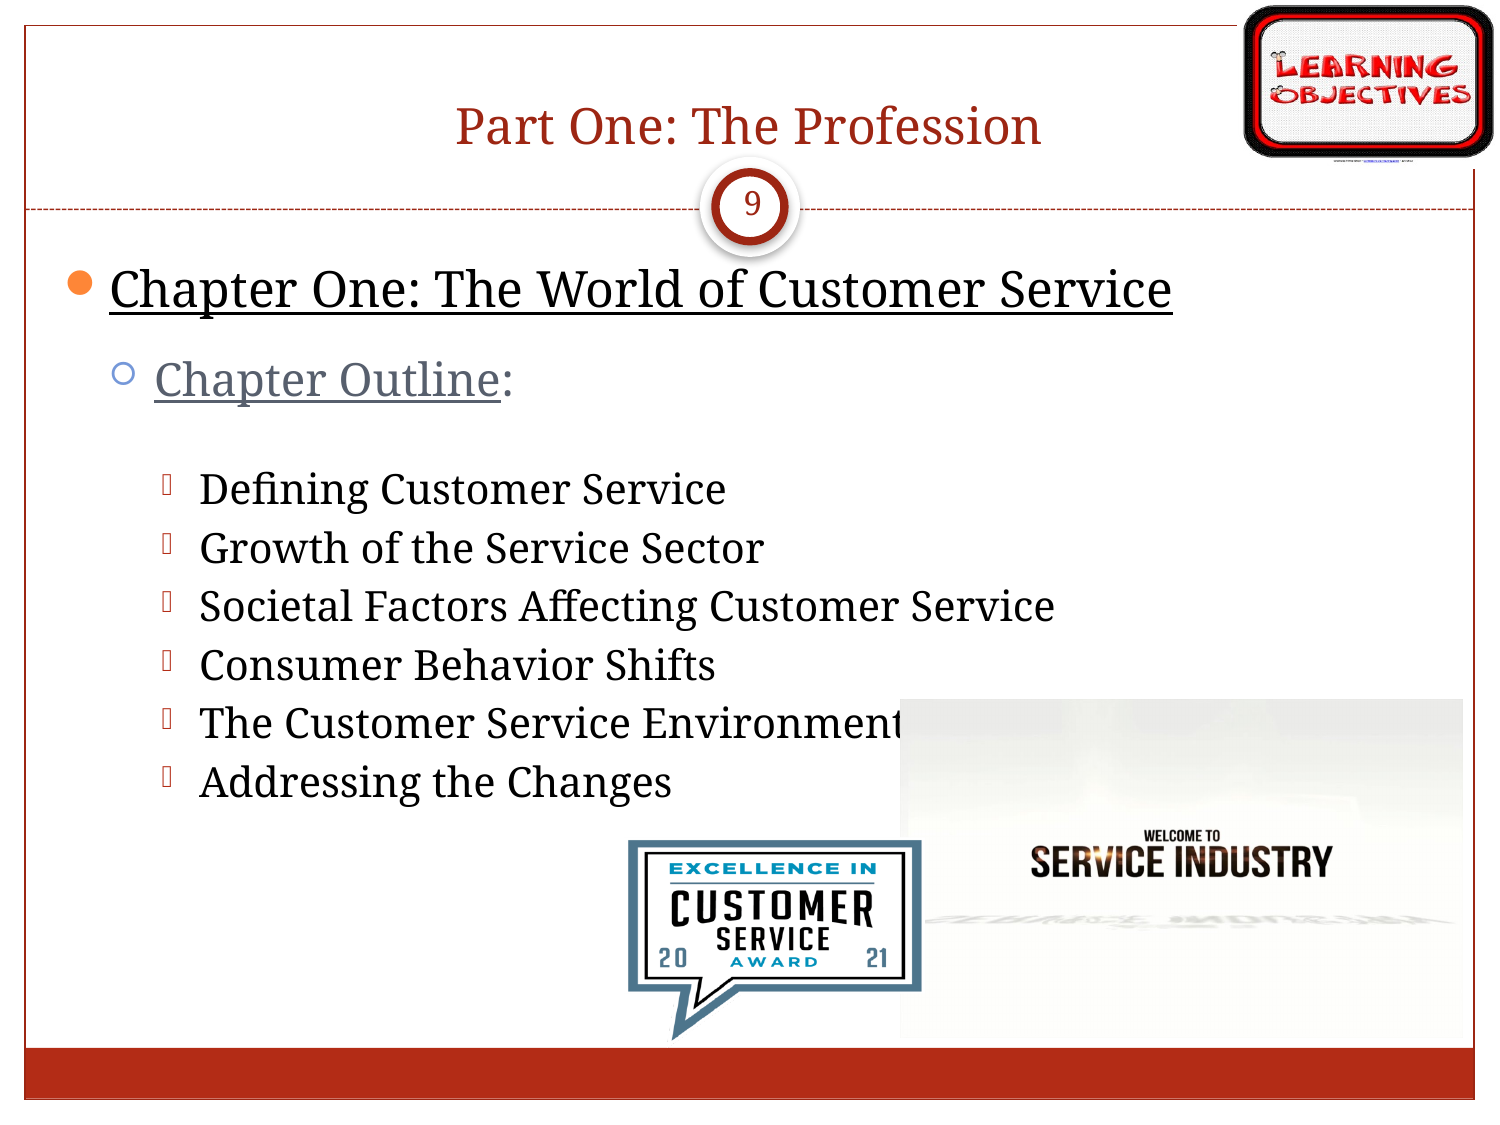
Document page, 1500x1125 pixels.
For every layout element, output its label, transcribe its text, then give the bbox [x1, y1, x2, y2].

picture [624, 699, 1463, 1048]
picture [1237, 0, 1500, 169]
slide_number 9 [715, 168, 791, 241]
list Chapter One: The World of Customer Service Chapter Outline: Defining Customer Service Growth of the Service Sector Societal Factors Affecting Customer Service Consumer Behavior Shifts The Customer Service Environment Addressing the Changes [49, 250, 1445, 1001]
title Part One: The Profession [49, 37, 1230, 162]
